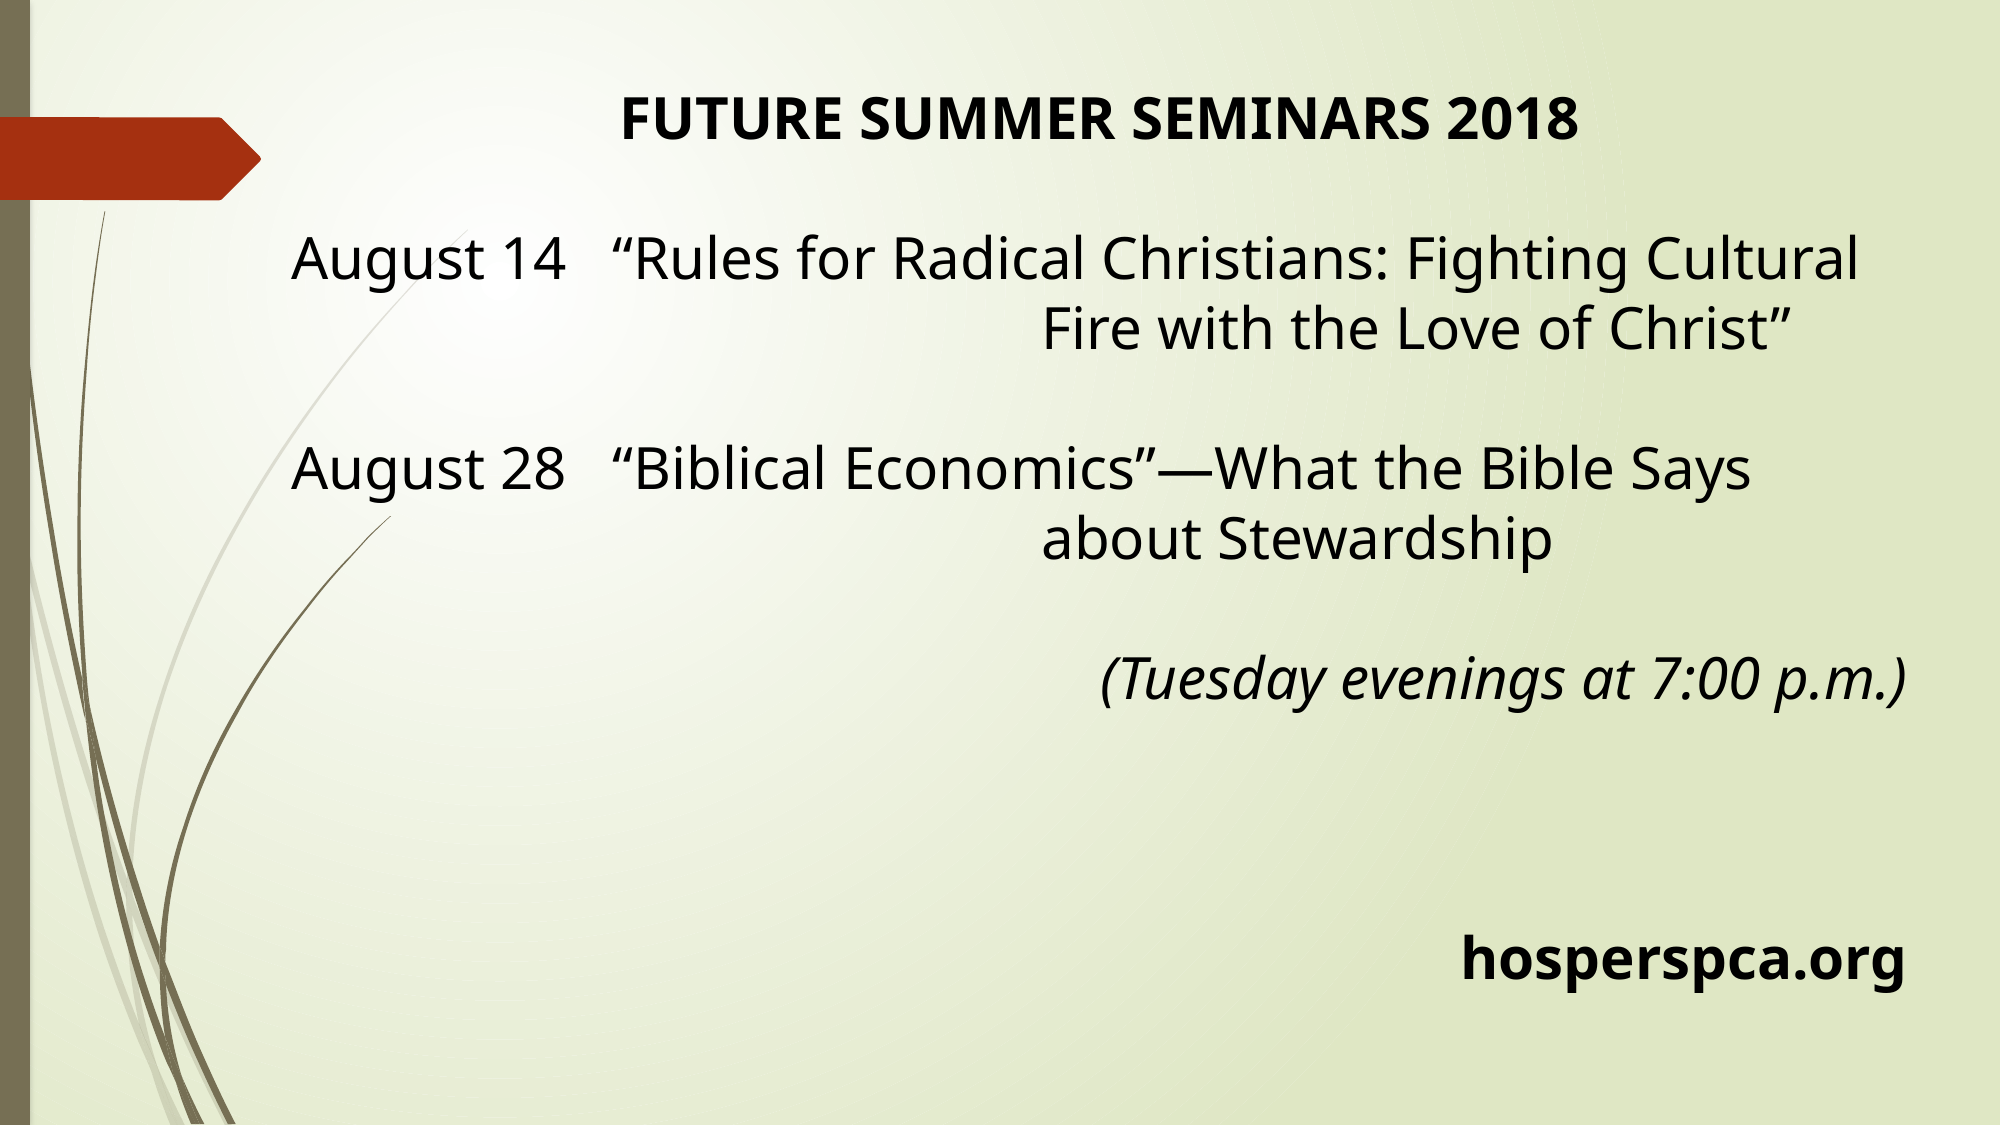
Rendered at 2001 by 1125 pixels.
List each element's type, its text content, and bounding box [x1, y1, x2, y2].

text_box FUTURE SUMMER SEMINARS 2018 August 14 “Rules for Radical Christians: Fighting Cultural Fire with the Love of Christ” August 28 “Biblical Economics”—What the Bible Says about Stewardship (Tuesday evenings at 7:00 p.m.) hosperspca.org [276, 73, 1923, 999]
